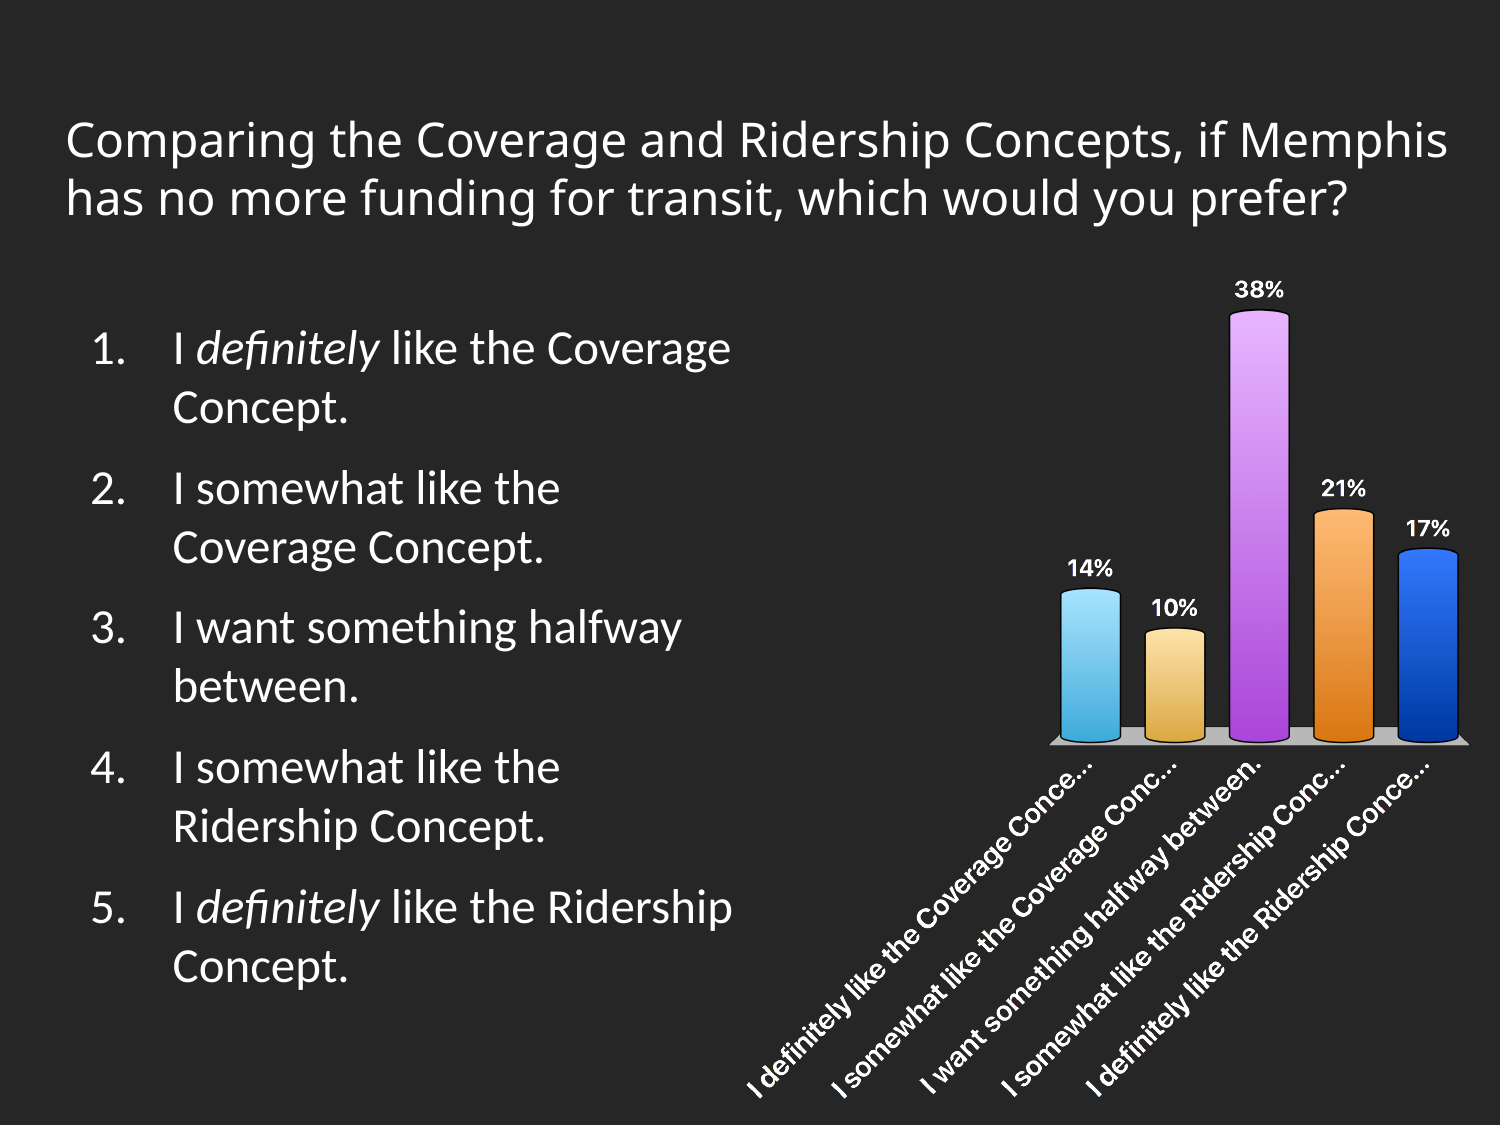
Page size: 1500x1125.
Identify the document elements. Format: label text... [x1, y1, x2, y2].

list I definitely like the Coverage Concept. I somewhat like the Coverage Concept. I want something halfway between. I somewhat like the Ridership Concept. I definitely like the Ridership Concept. [75, 308, 734, 1005]
title Comparing the Coverage and Ridership Concepts, if Memphis has no more funding for transit, which would you prefer? [50, 45, 1480, 233]
picture [739, 262, 1490, 1107]
